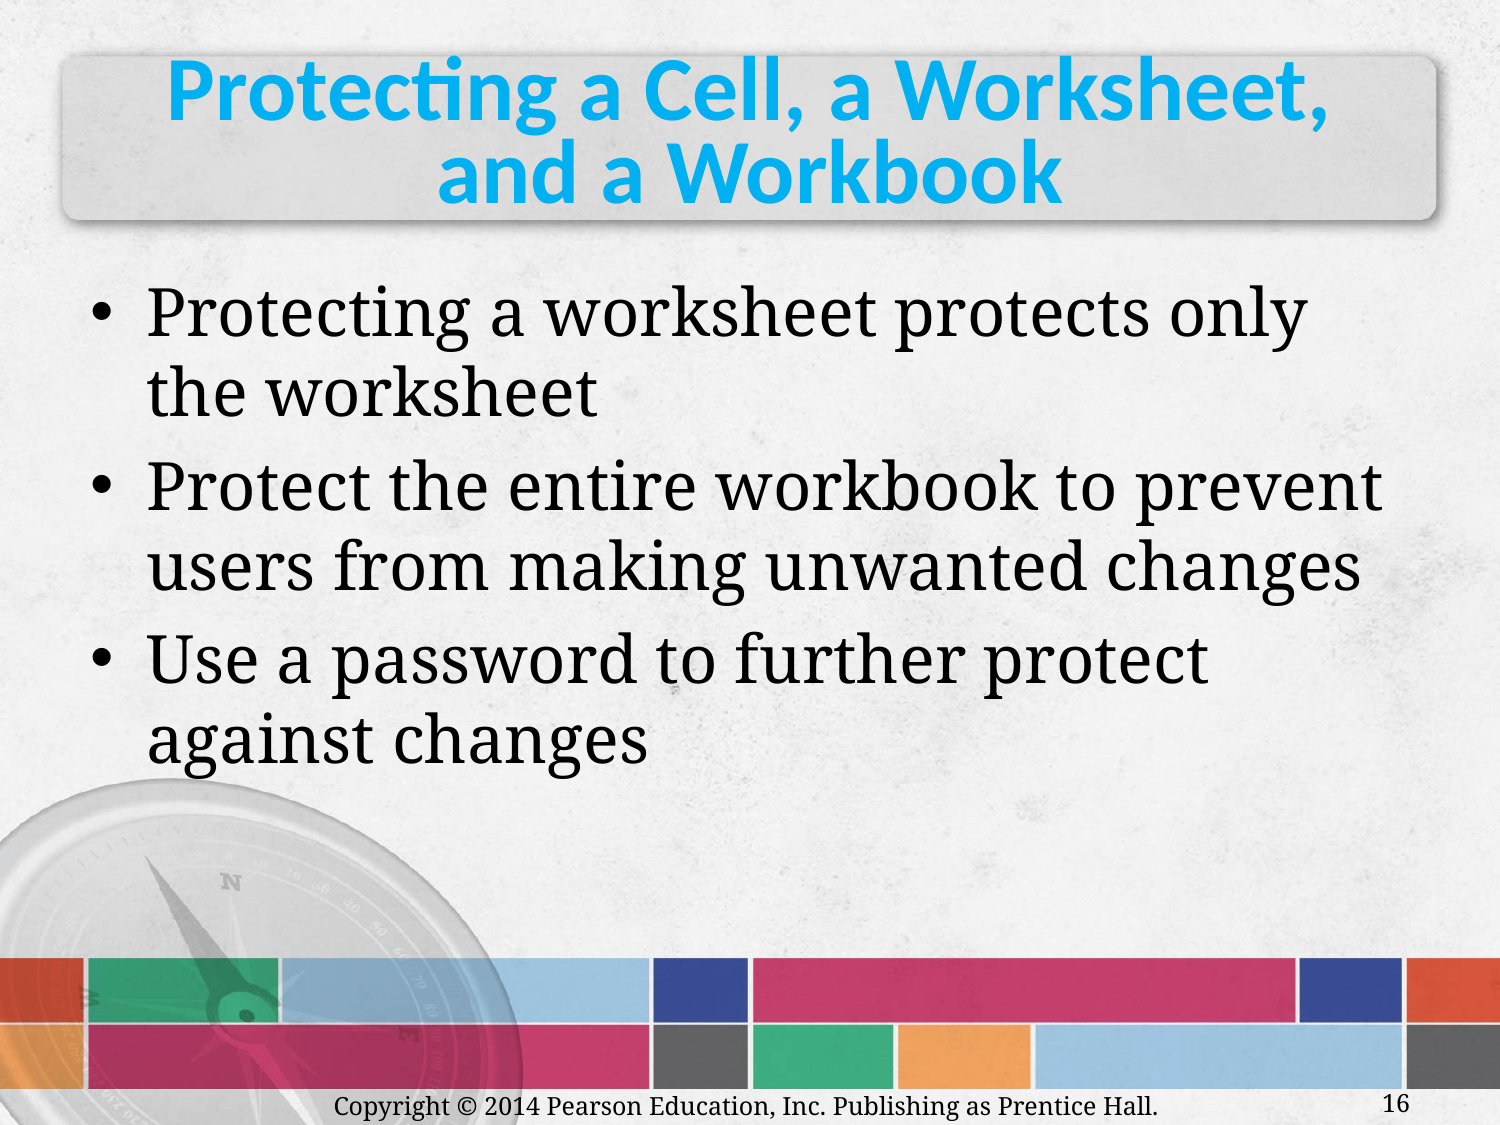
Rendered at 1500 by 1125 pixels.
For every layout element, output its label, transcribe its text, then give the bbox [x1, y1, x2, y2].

list Protecting a worksheet protects only the worksheet Protect the entire workbook to prevent users from making unwanted changes Use a password to further protect against changes [75, 262, 1425, 1005]
picture [0, 0, 1500, 1125]
slide_number 16 [1312, 1087, 1425, 1123]
footer Copyright © 2014 Pearson Education, Inc. Publishing as Prentice Hall. [300, 1087, 1200, 1125]
title Protecting a Cell, a Worksheet, and a Workbook [62, 45, 1438, 233]
